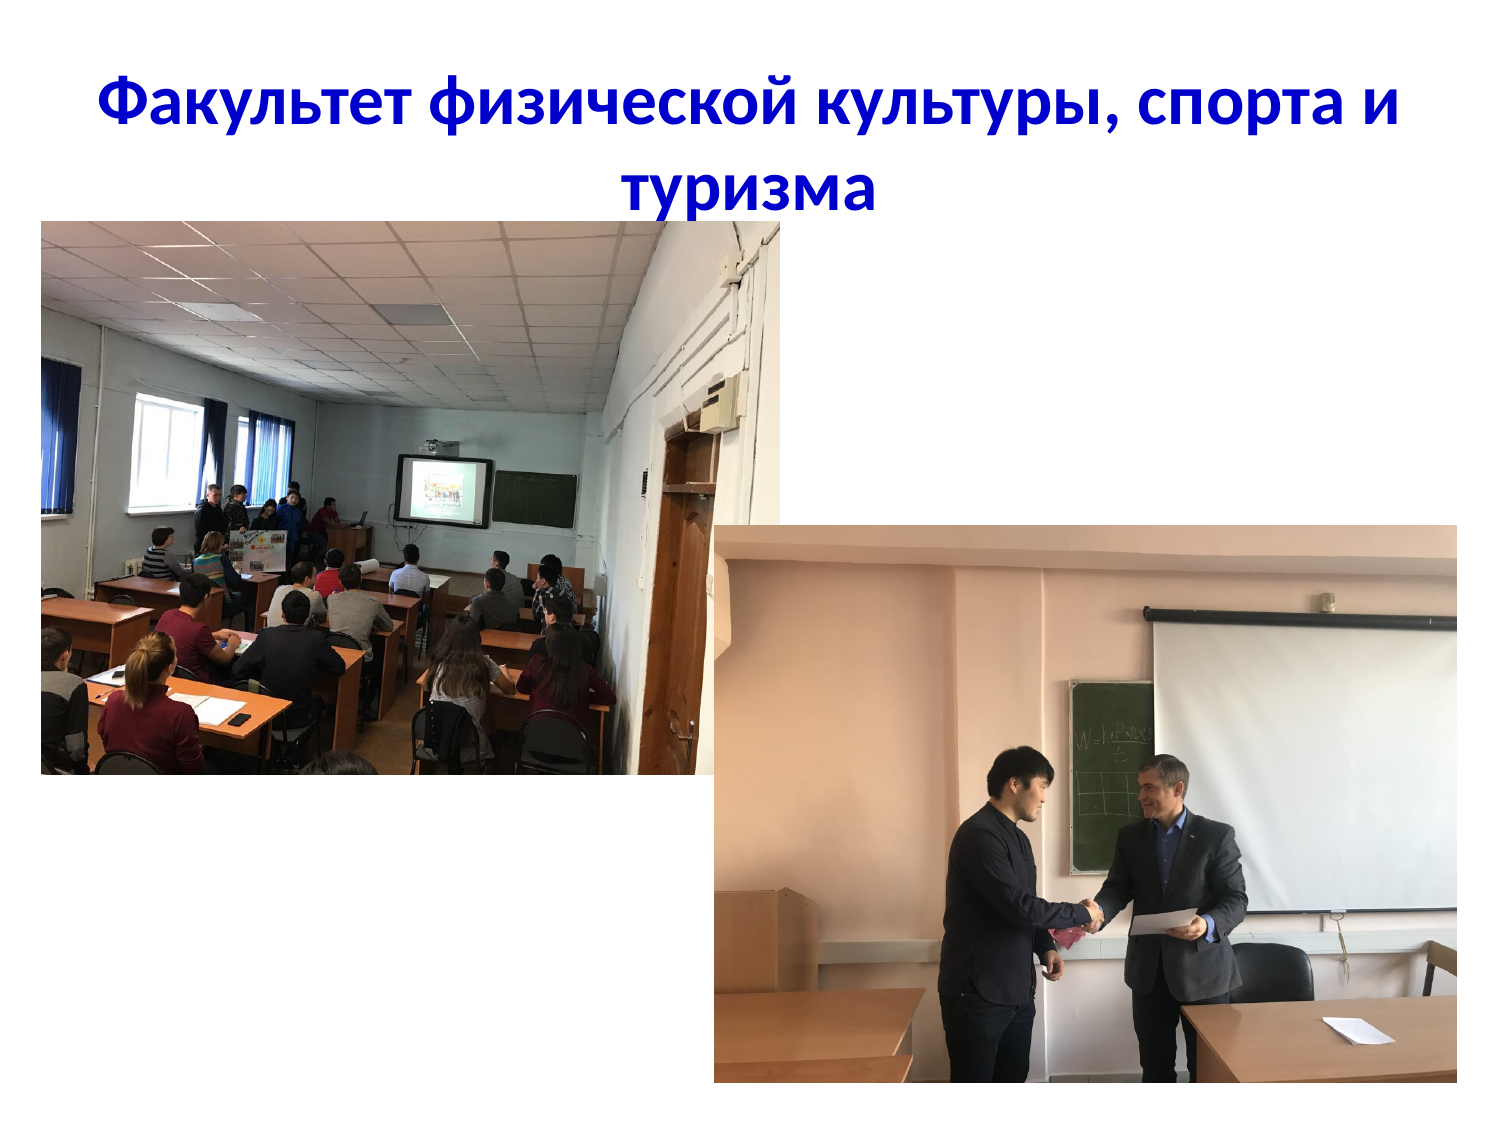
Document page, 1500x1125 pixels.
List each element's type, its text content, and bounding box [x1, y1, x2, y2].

title Факультет физической культуры, спорта и туризма [75, 45, 1425, 233]
picture [40, 221, 1458, 1083]
